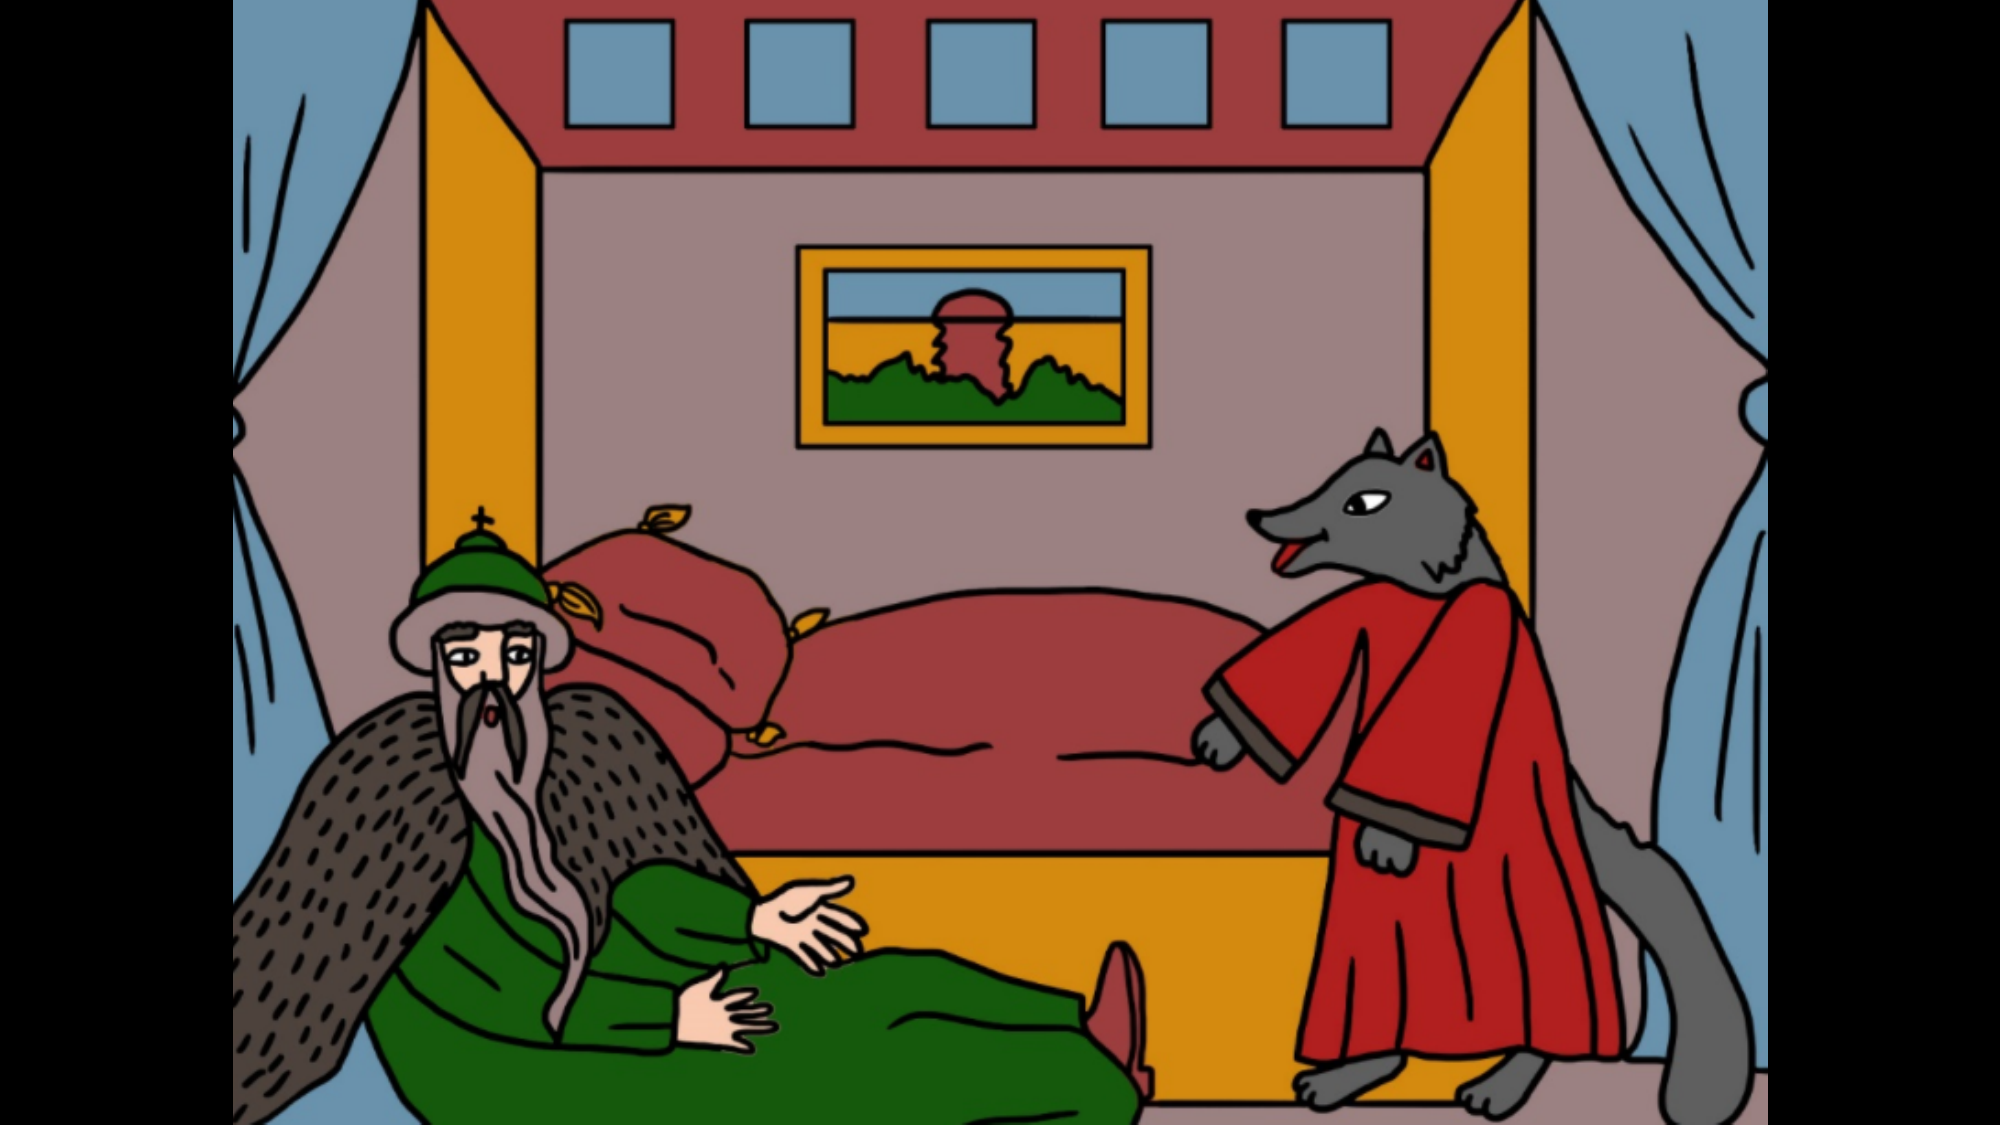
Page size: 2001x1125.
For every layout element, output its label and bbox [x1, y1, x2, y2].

picture [233, 0, 1768, 1125]
